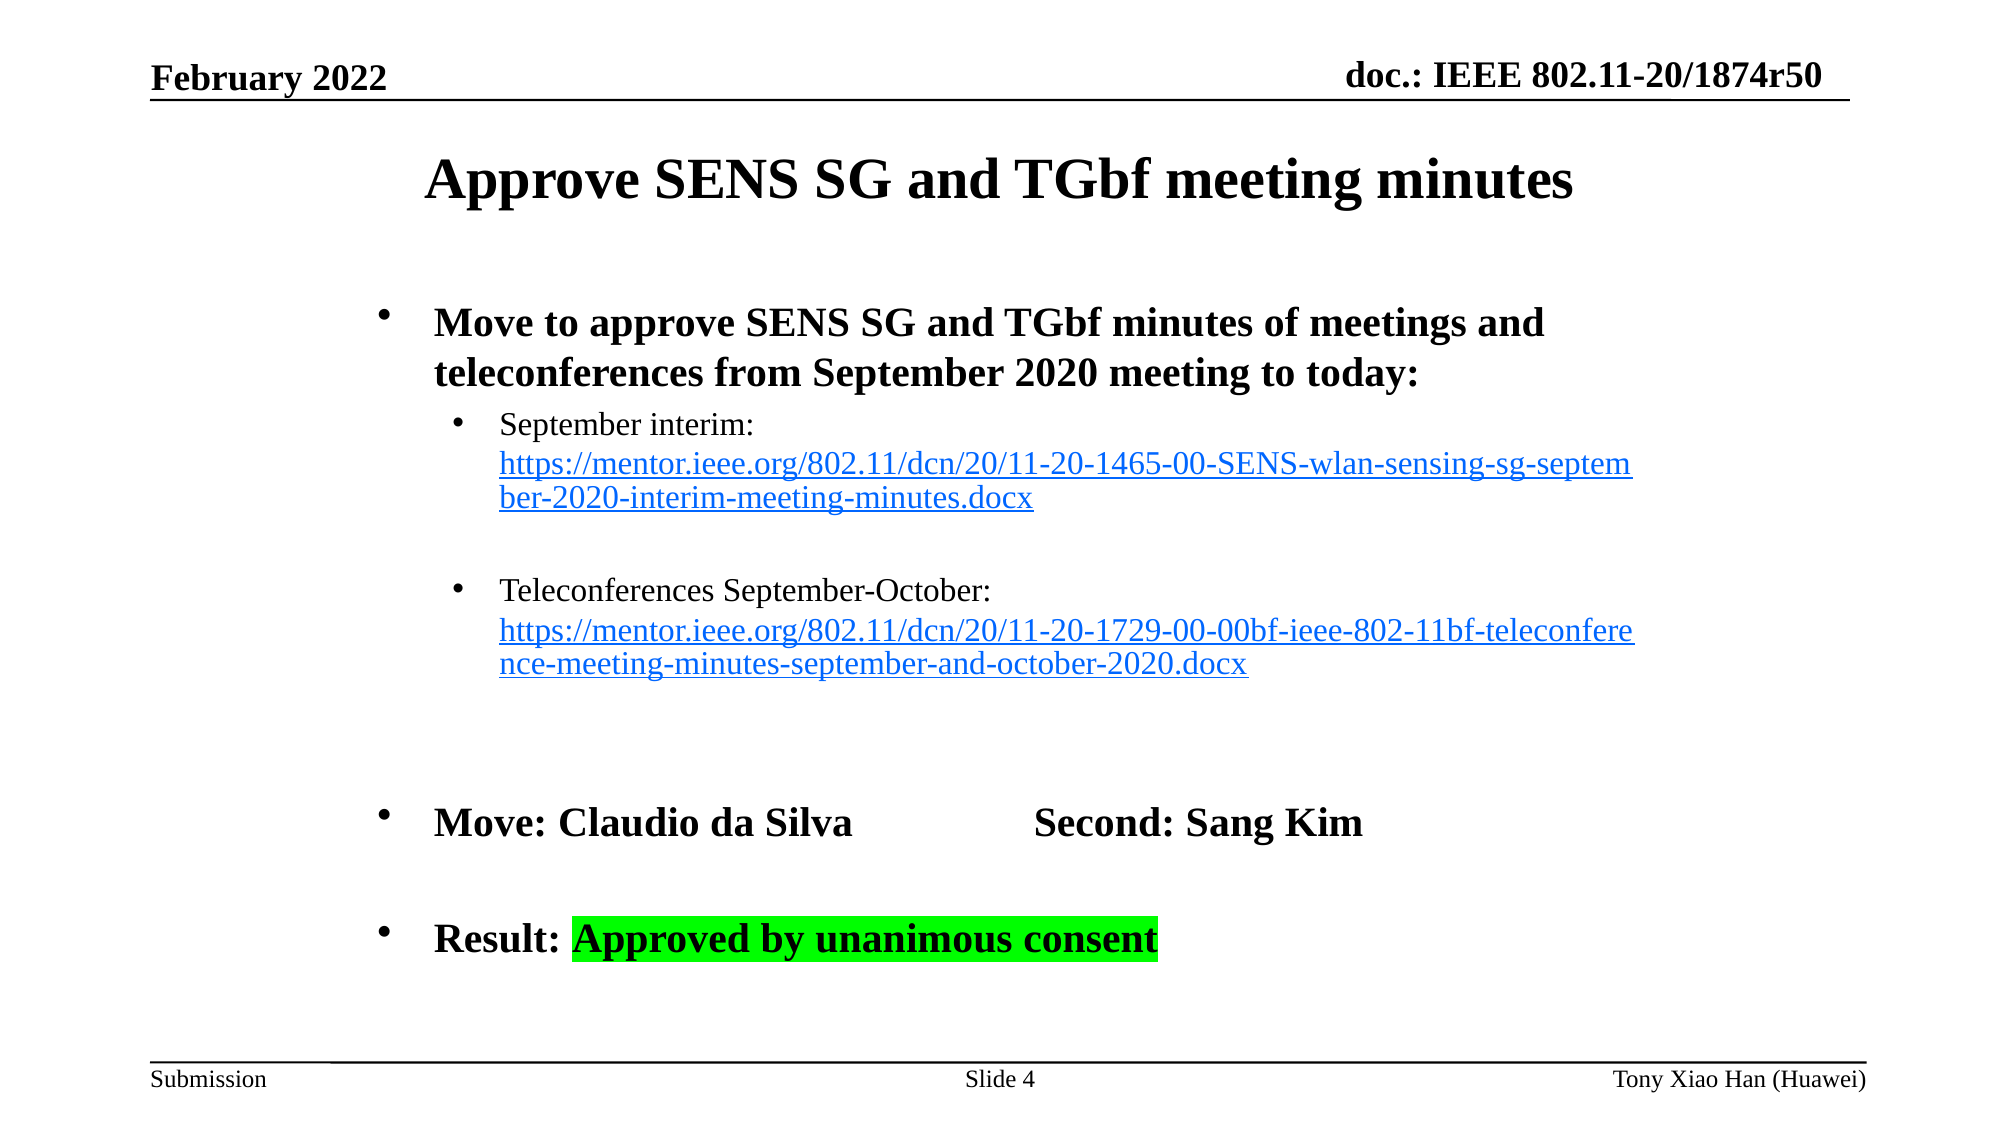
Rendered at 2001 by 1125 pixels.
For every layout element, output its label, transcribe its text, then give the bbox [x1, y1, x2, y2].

text_box Approve SENS SG and TGbf meeting minutes [362, 87, 1638, 263]
text_box Move to approve SENS SG and TGbf minutes of meetings and teleconferences from September 2020 meeting to today: September interim: https://mentor.ieee.org/802.11/dcn/20/11-20-1465-00-SENS-wlan-sensing-sg-september-2020-interim-meeting-minutes.docx Teleconferences September-October: https://mentor.ieee.org/802.11/dcn/20/11-20-1729-00-00bf-ieee-802-11bf-teleconference-meeting-minutes-september-and-october-2020.docx Move: Claudio da Silva Second: Sang Kim Result: Approved by unanimous consent [362, 287, 1652, 1025]
